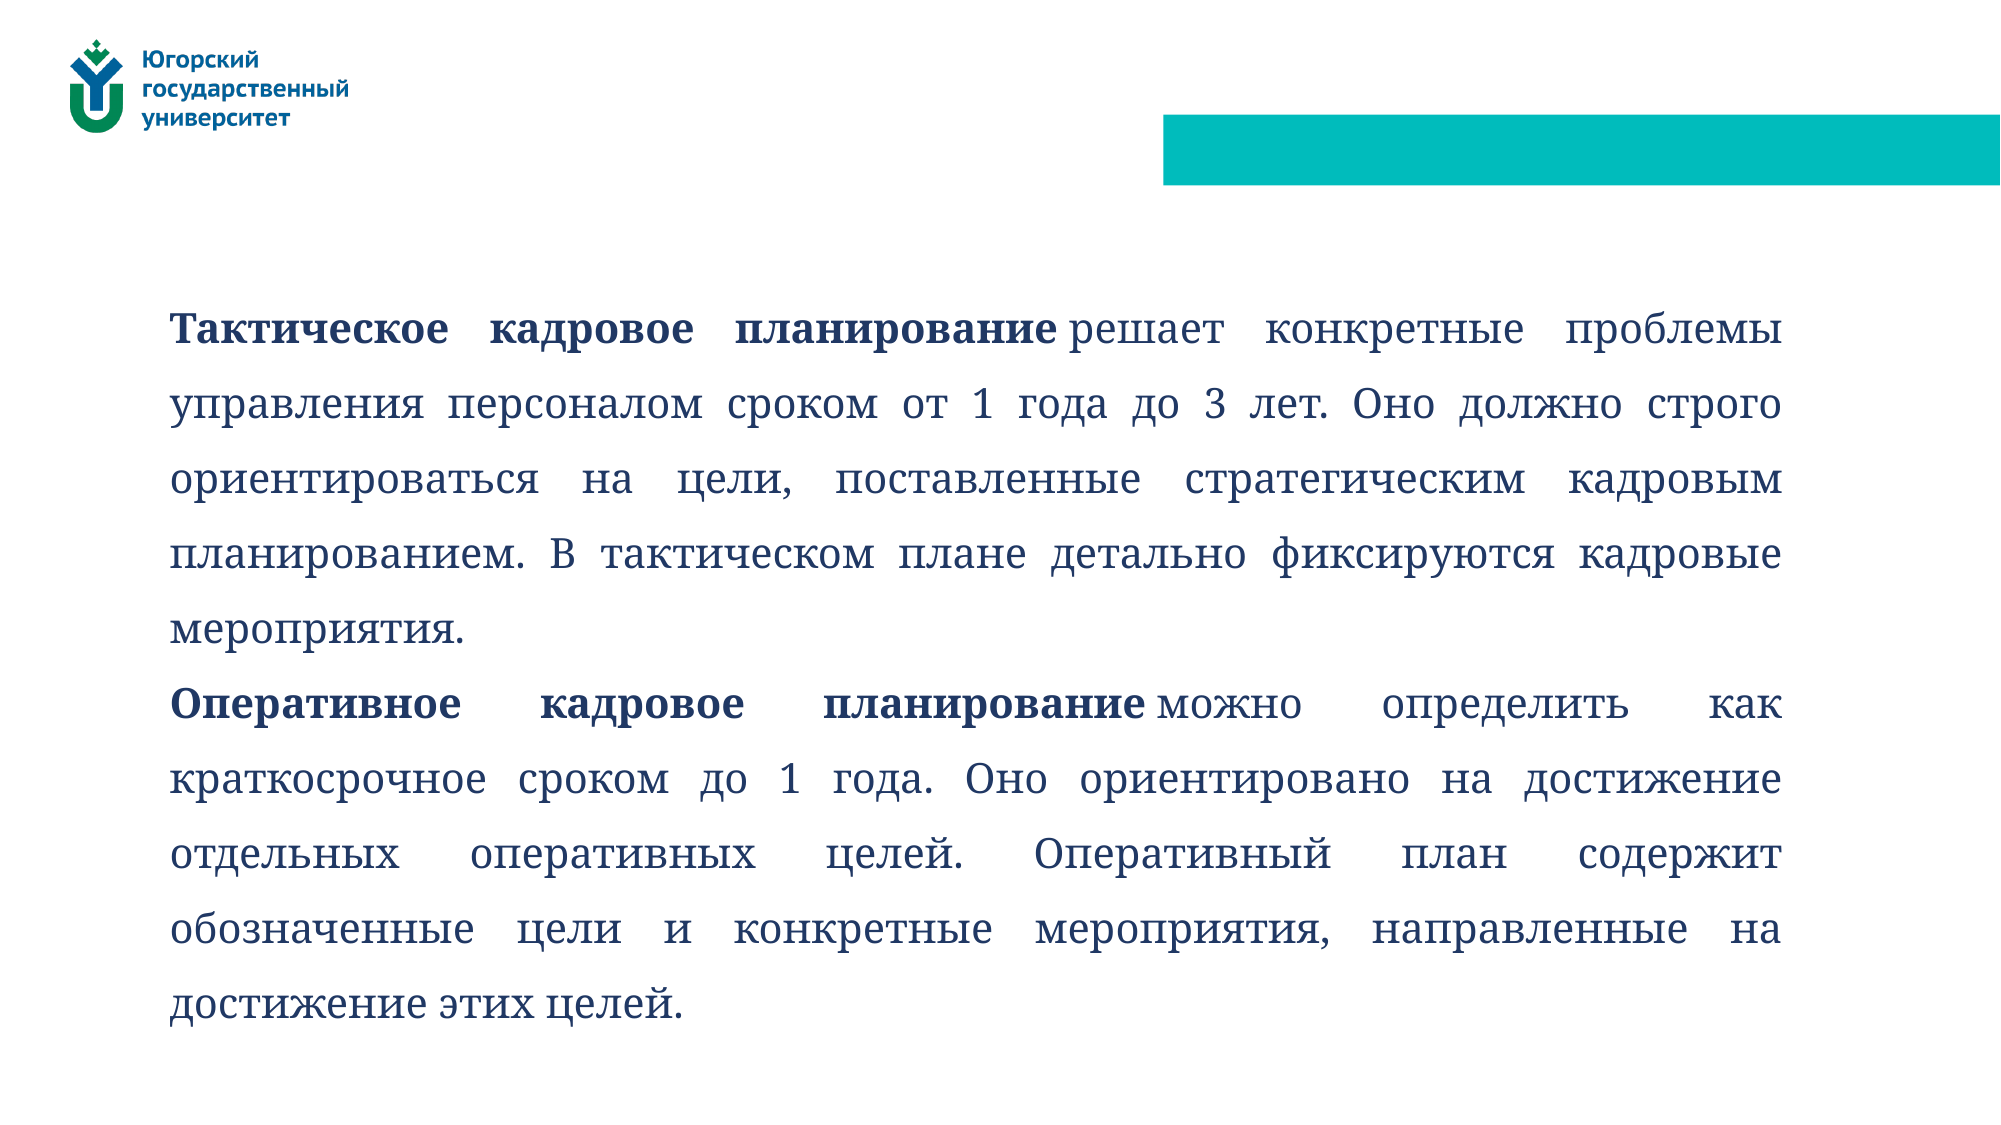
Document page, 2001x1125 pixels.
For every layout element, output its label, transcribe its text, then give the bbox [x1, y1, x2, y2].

text_box Тактическое кадровое планирование решает конкретные проблемы управления персоналом сроком от 1 года до 3 лет. Оно должно строго ориентироваться на цели, поставленные стратегическим кадровым планированием. В тактическом плане детально фиксируются кадровые мероприятия. Оперативное кадровое планирование можно определить как краткосрочное сроком до 1 года. Оно ориентировано на достижение отдельных оперативных целей. Оперативный план содержит обозначенные цели и конкретные мероприятия, направленные на достижение этих целей. [154, 268, 1798, 1034]
text_box [1162, 114, 2000, 186]
picture [70, 39, 348, 133]
